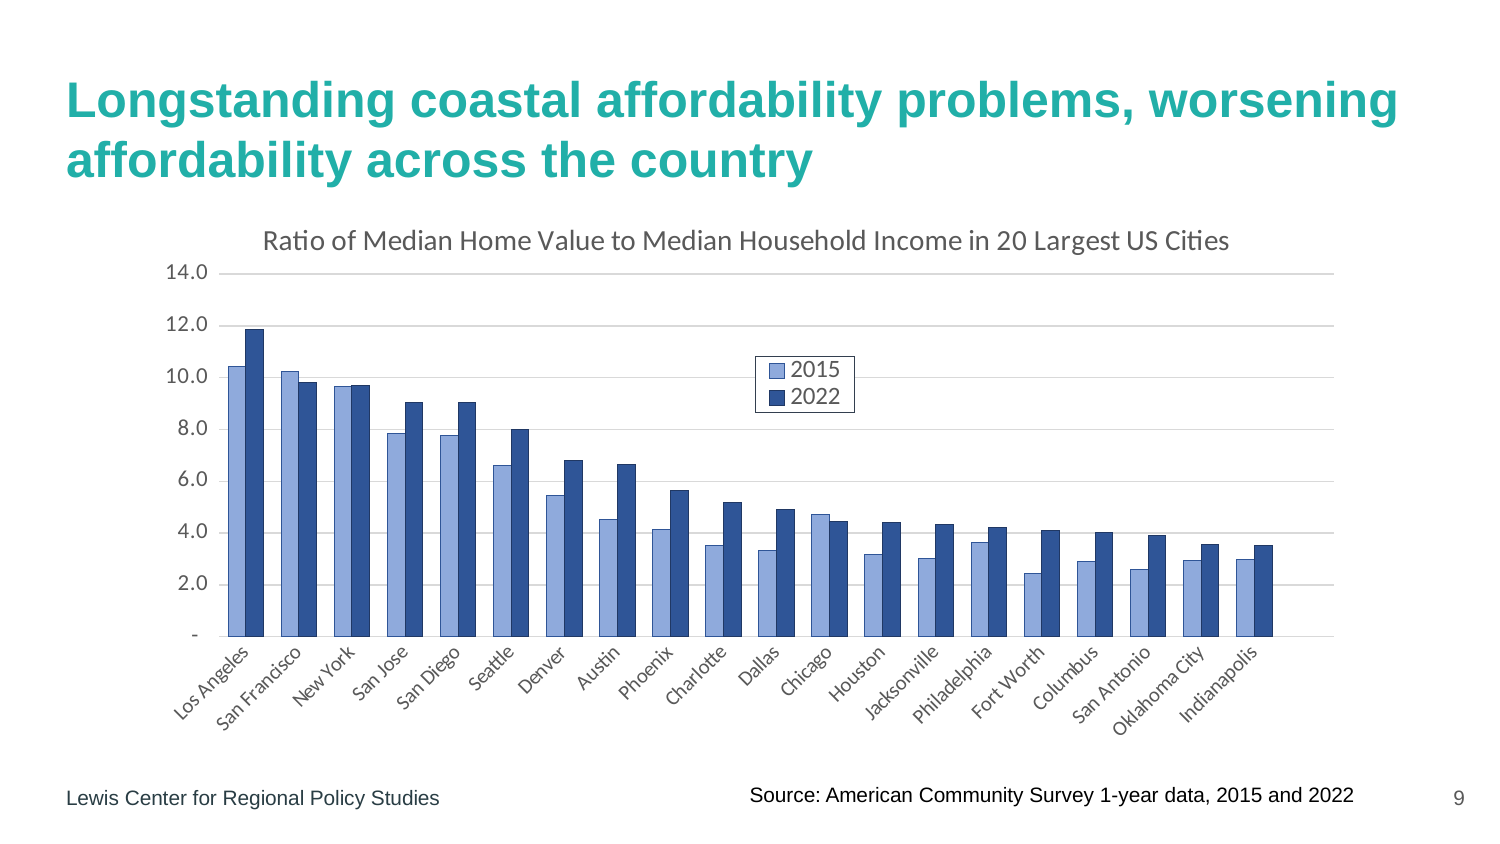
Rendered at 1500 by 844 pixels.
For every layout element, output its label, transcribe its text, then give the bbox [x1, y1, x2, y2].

slide_number Lewis Center for Regional Policy Studies [51, 764, 479, 830]
text_box Source: American Community Survey 1-year data, 2015 and 2022 [734, 766, 1488, 832]
chart [130, 200, 1363, 766]
title Longstanding coastal affordability problems, worsening affordability across the country [51, 52, 1465, 147]
